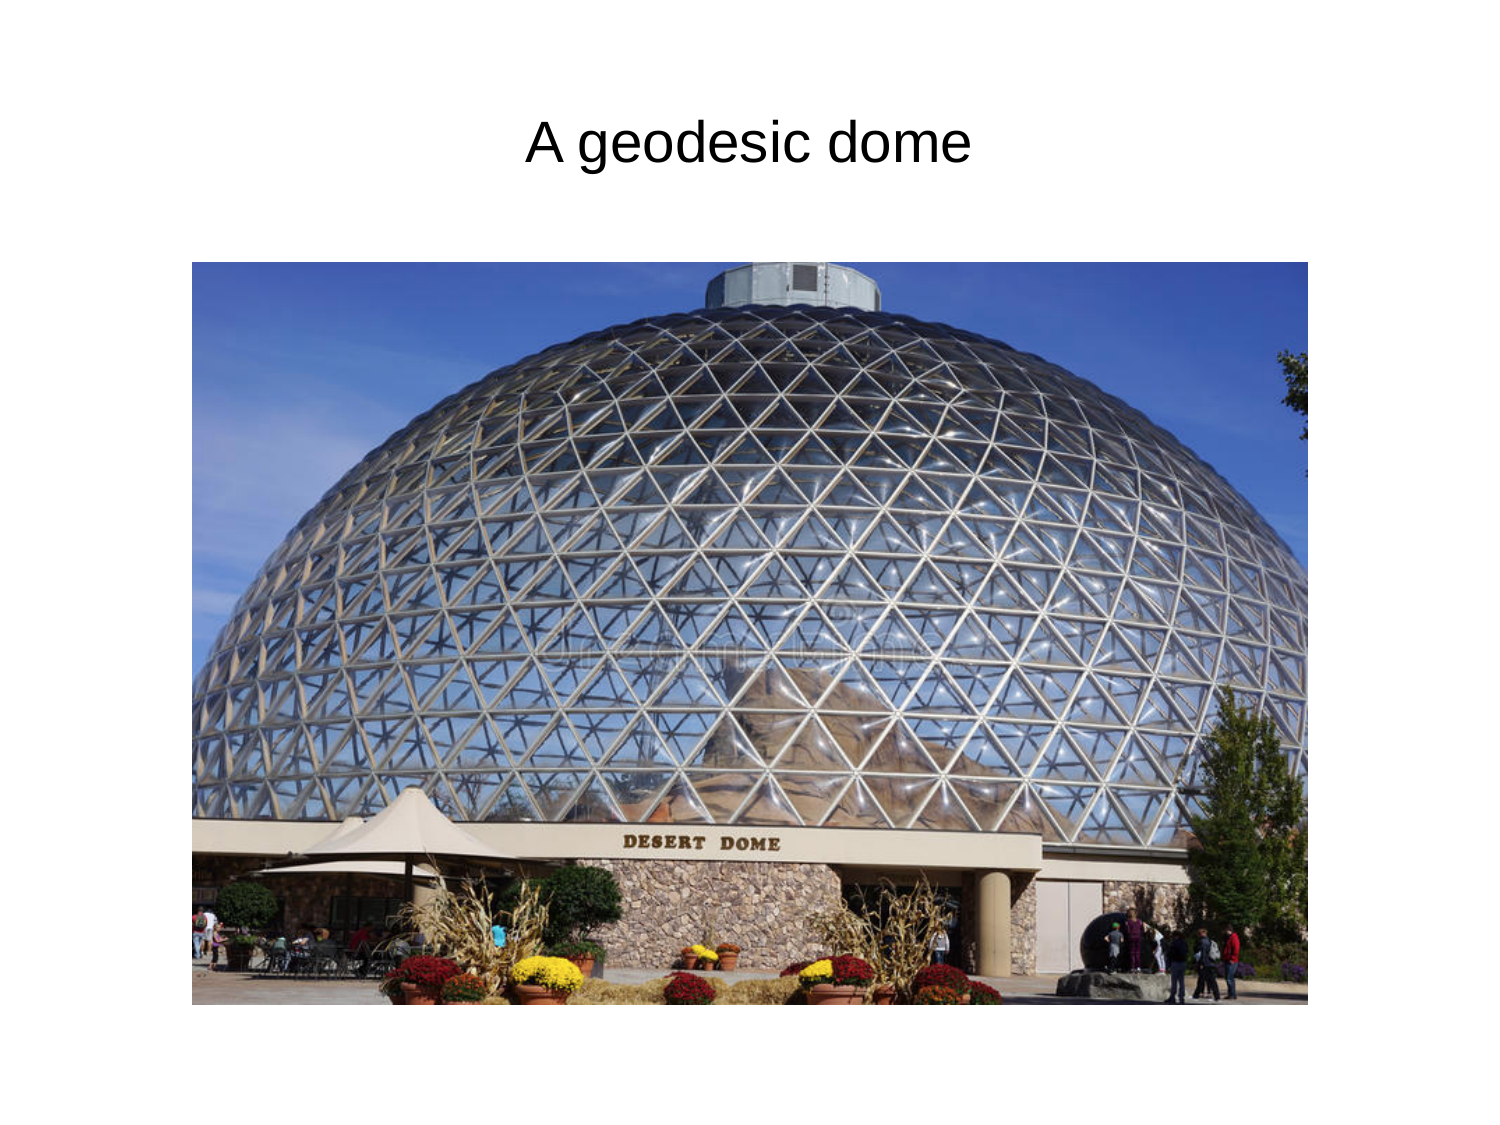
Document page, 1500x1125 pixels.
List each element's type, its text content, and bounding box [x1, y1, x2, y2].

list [74, 262, 1426, 1006]
title A geodesic dome [75, 45, 1425, 233]
